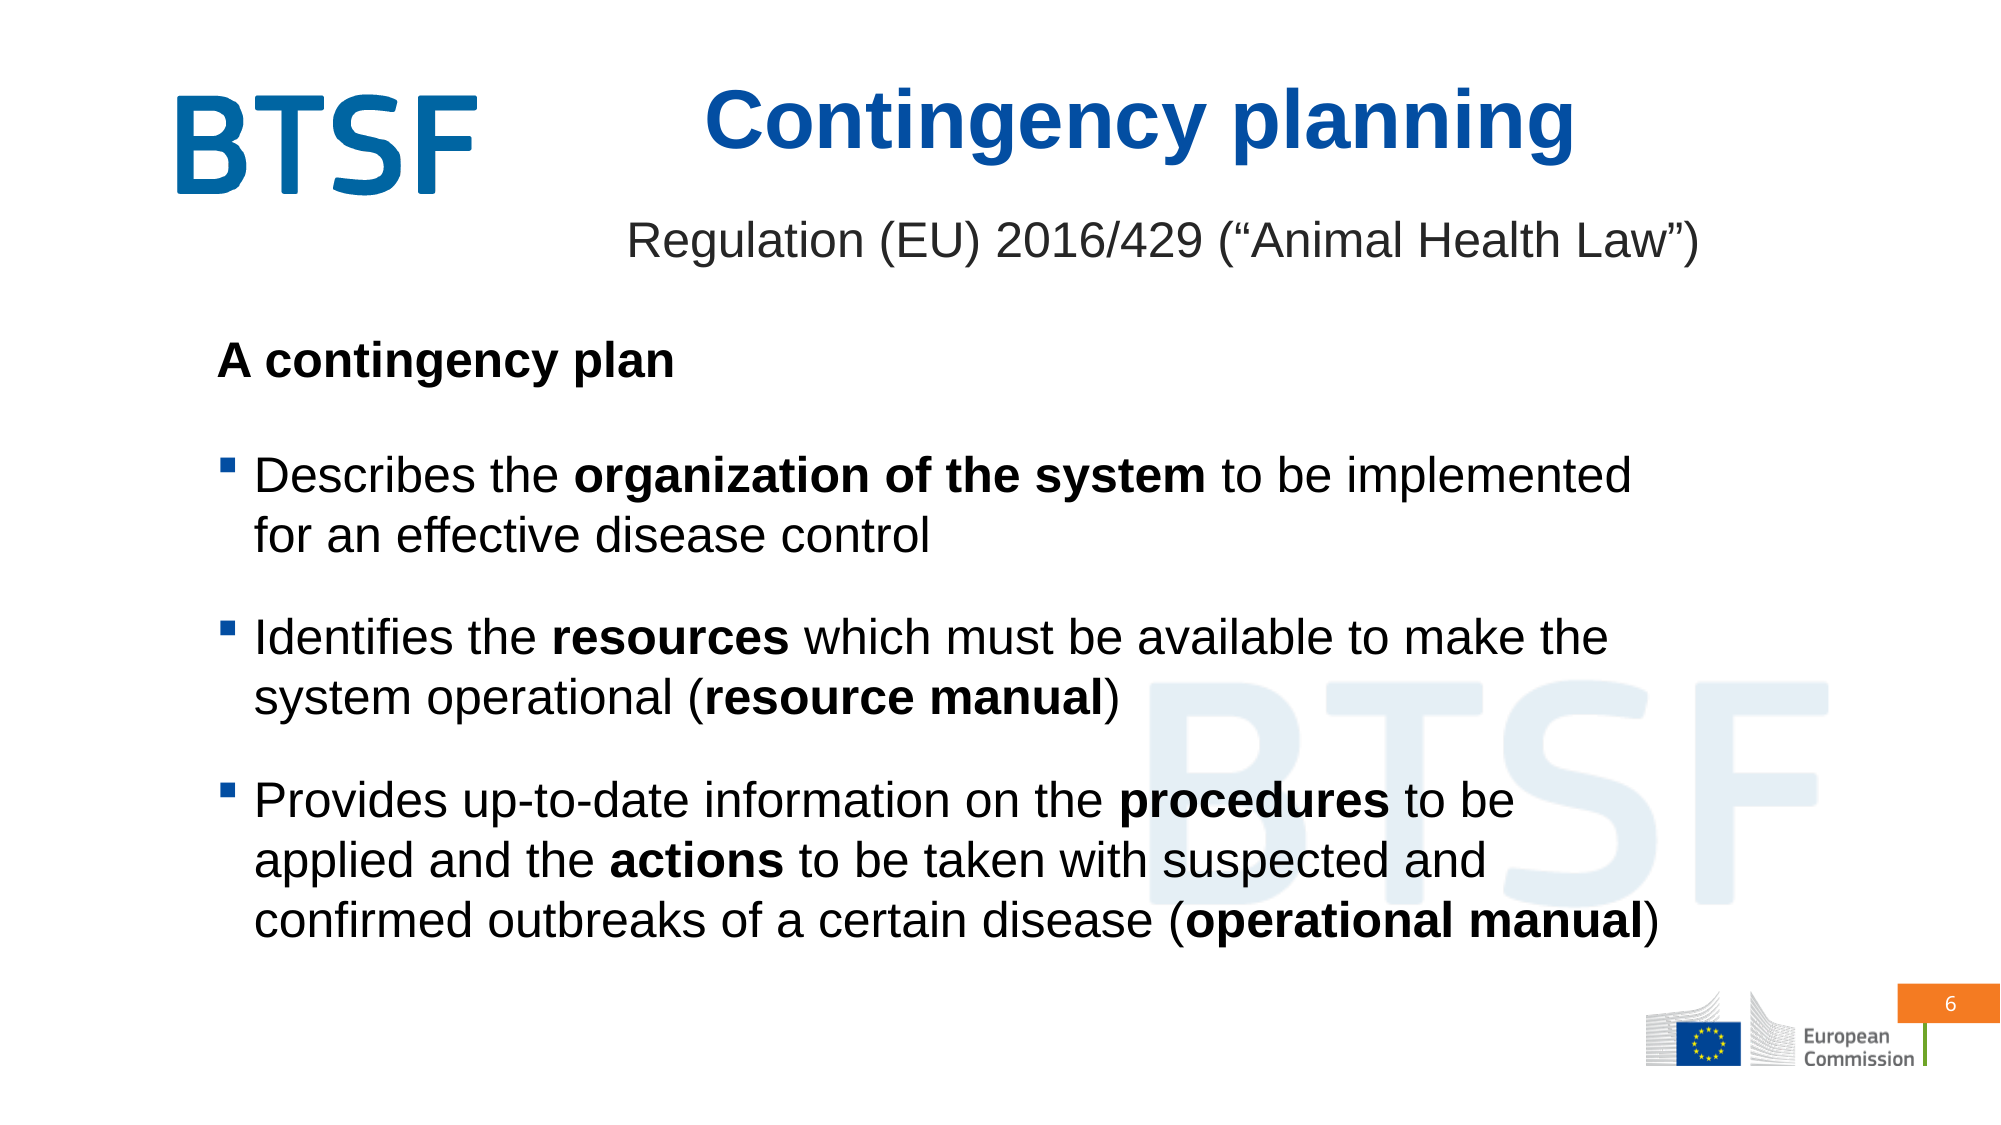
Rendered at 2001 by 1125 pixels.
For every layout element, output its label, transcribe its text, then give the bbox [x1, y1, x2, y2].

picture [1646, 991, 1927, 1066]
slide_number 6 [1897, 983, 2000, 1024]
title Contingency planning [503, 68, 1779, 164]
picture [148, 77, 516, 214]
list A contingency plan Describes the organization of the system to be implemented for an effective disease control Identifies the resources which must be available to make the system operational (resource manual) Provides up-to-date information on the procedures to be applied and the actions to be taken with suspected and confirmed outbreaks of a certain disease (operational manual) [201, 304, 1677, 1015]
text_box Regulation (EU) 2016/429 (“Animal Health Law”) [488, 199, 1839, 295]
